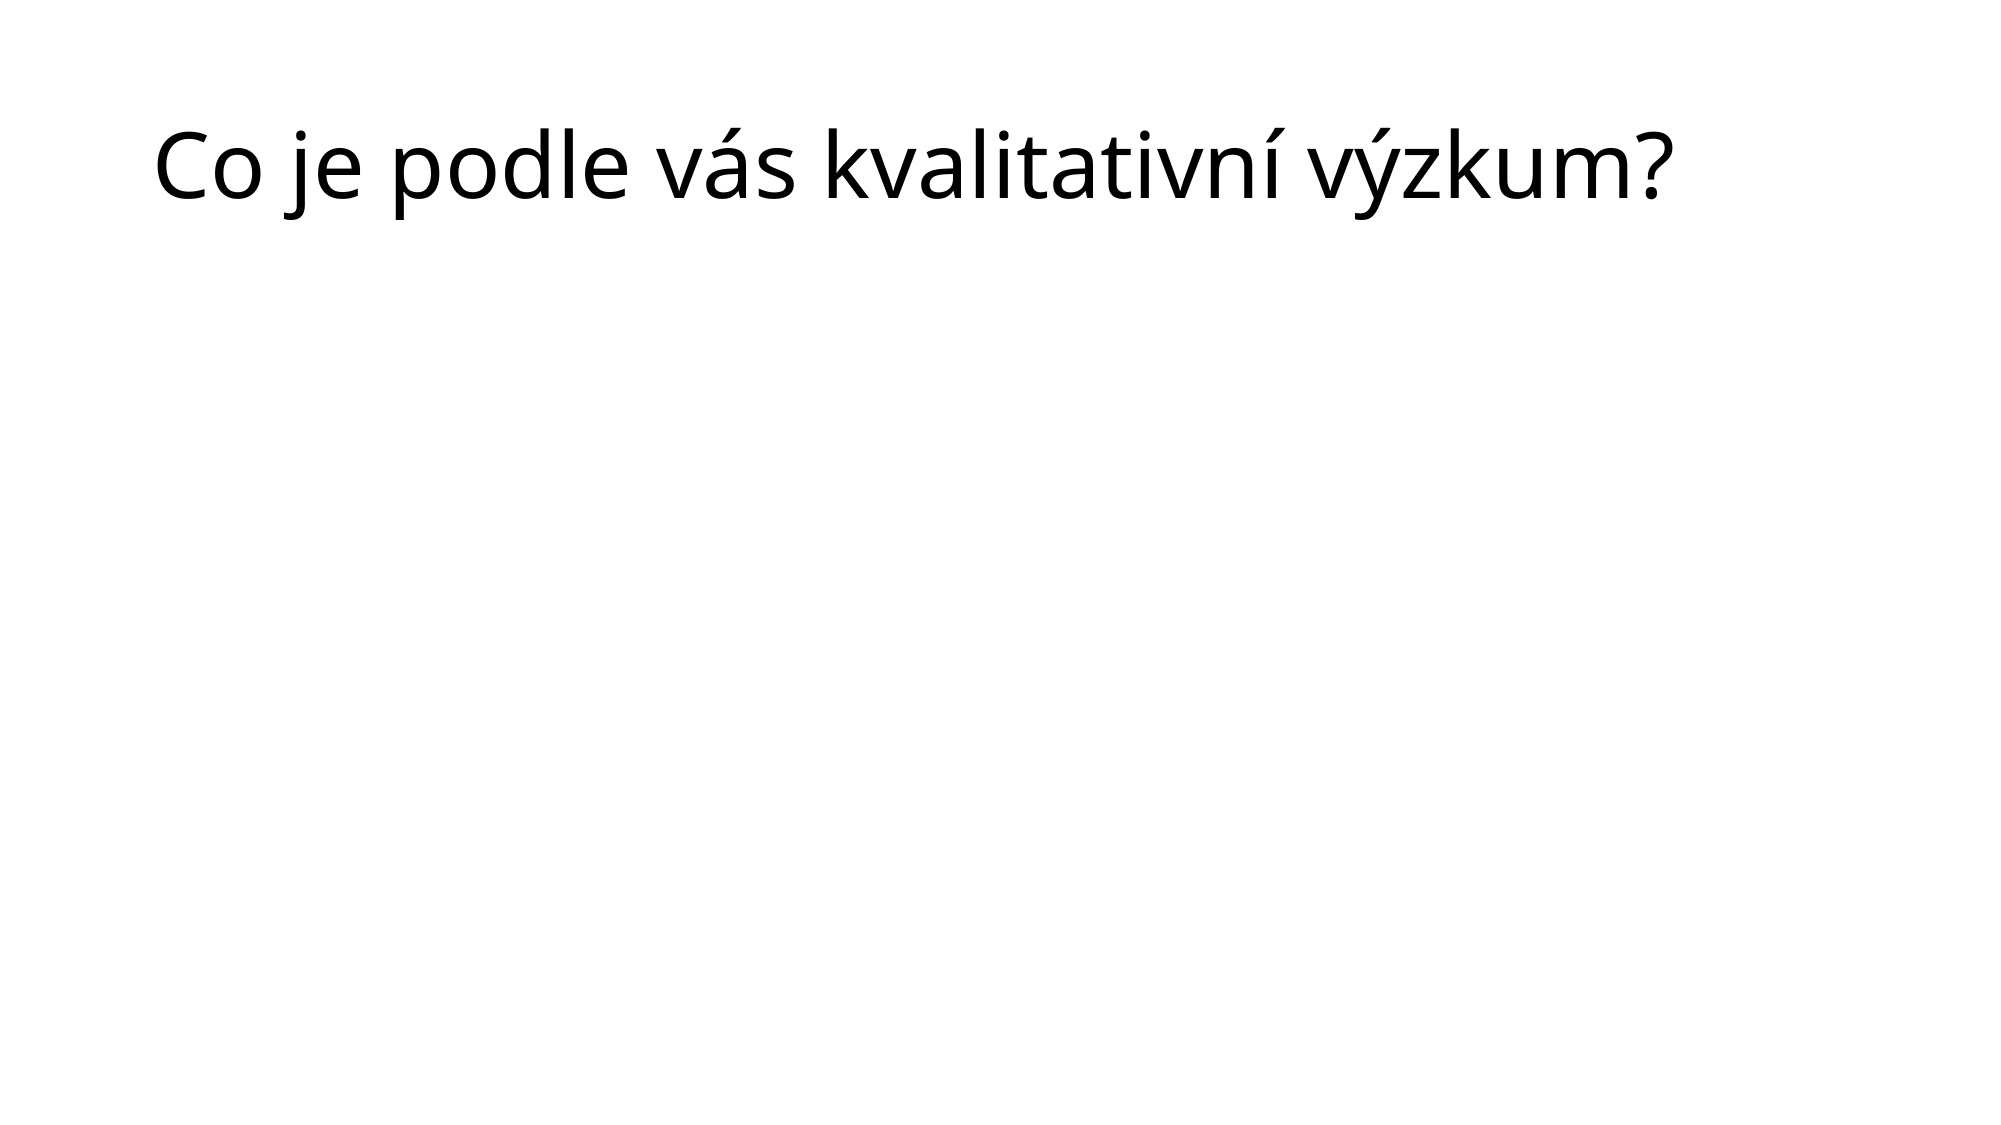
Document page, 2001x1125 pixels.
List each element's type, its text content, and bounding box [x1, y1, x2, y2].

title Co je podle vás kvalitativní výzkum? [137, 59, 1863, 278]
